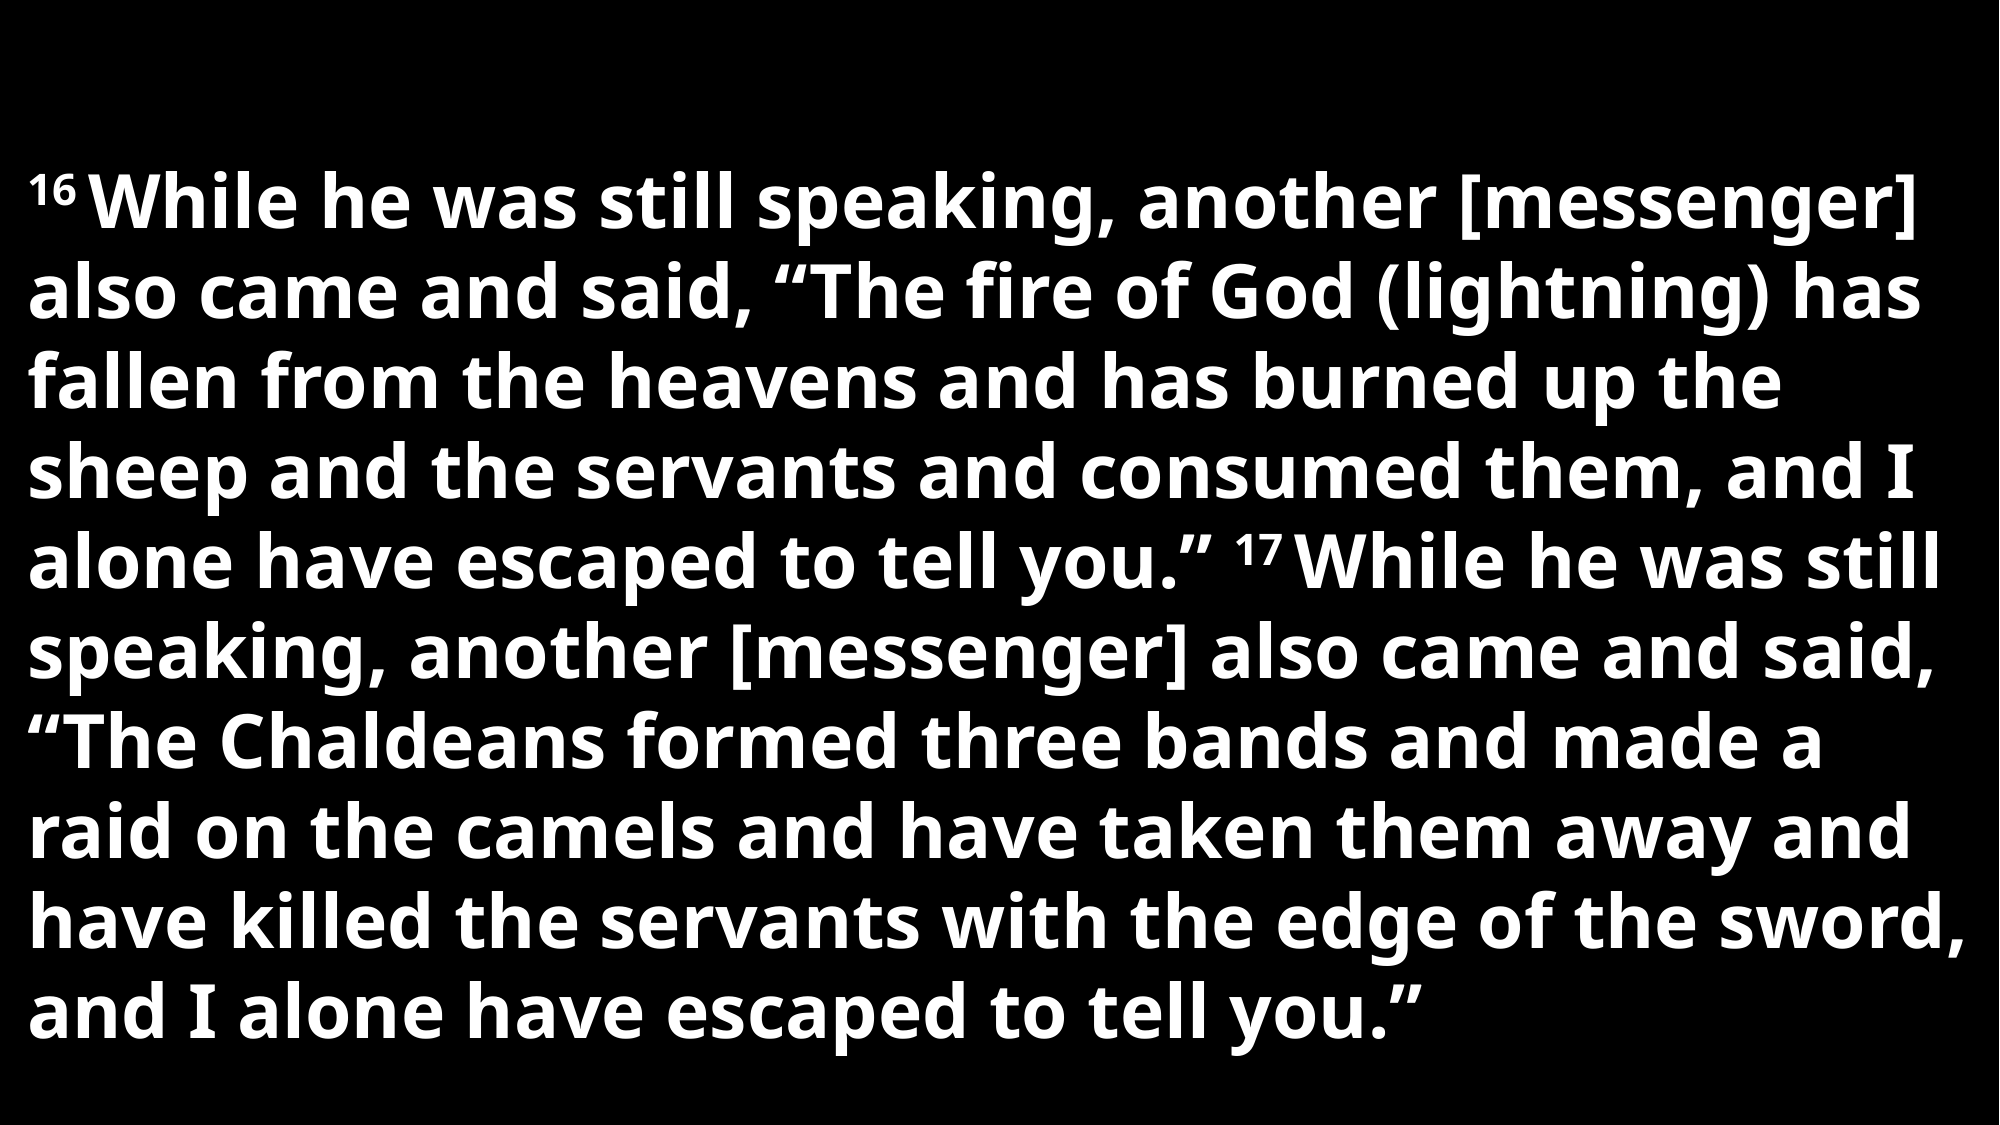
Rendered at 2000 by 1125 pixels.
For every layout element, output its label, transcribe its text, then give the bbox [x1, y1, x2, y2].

text_box 16 While he was still speaking, another [messenger] also came and said, “The fire of God (lightning) has fallen from the heavens and has burned up the sheep and the servants and consumed them, and I alone have escaped to tell you.” 17 While he was still speaking, another [messenger] also came and said, “The Chaldeans formed three bands and made a raid on the camels and have taken them away and have killed the servants with the edge of the sword, and I alone have escaped to tell you.” [12, 145, 1988, 1061]
